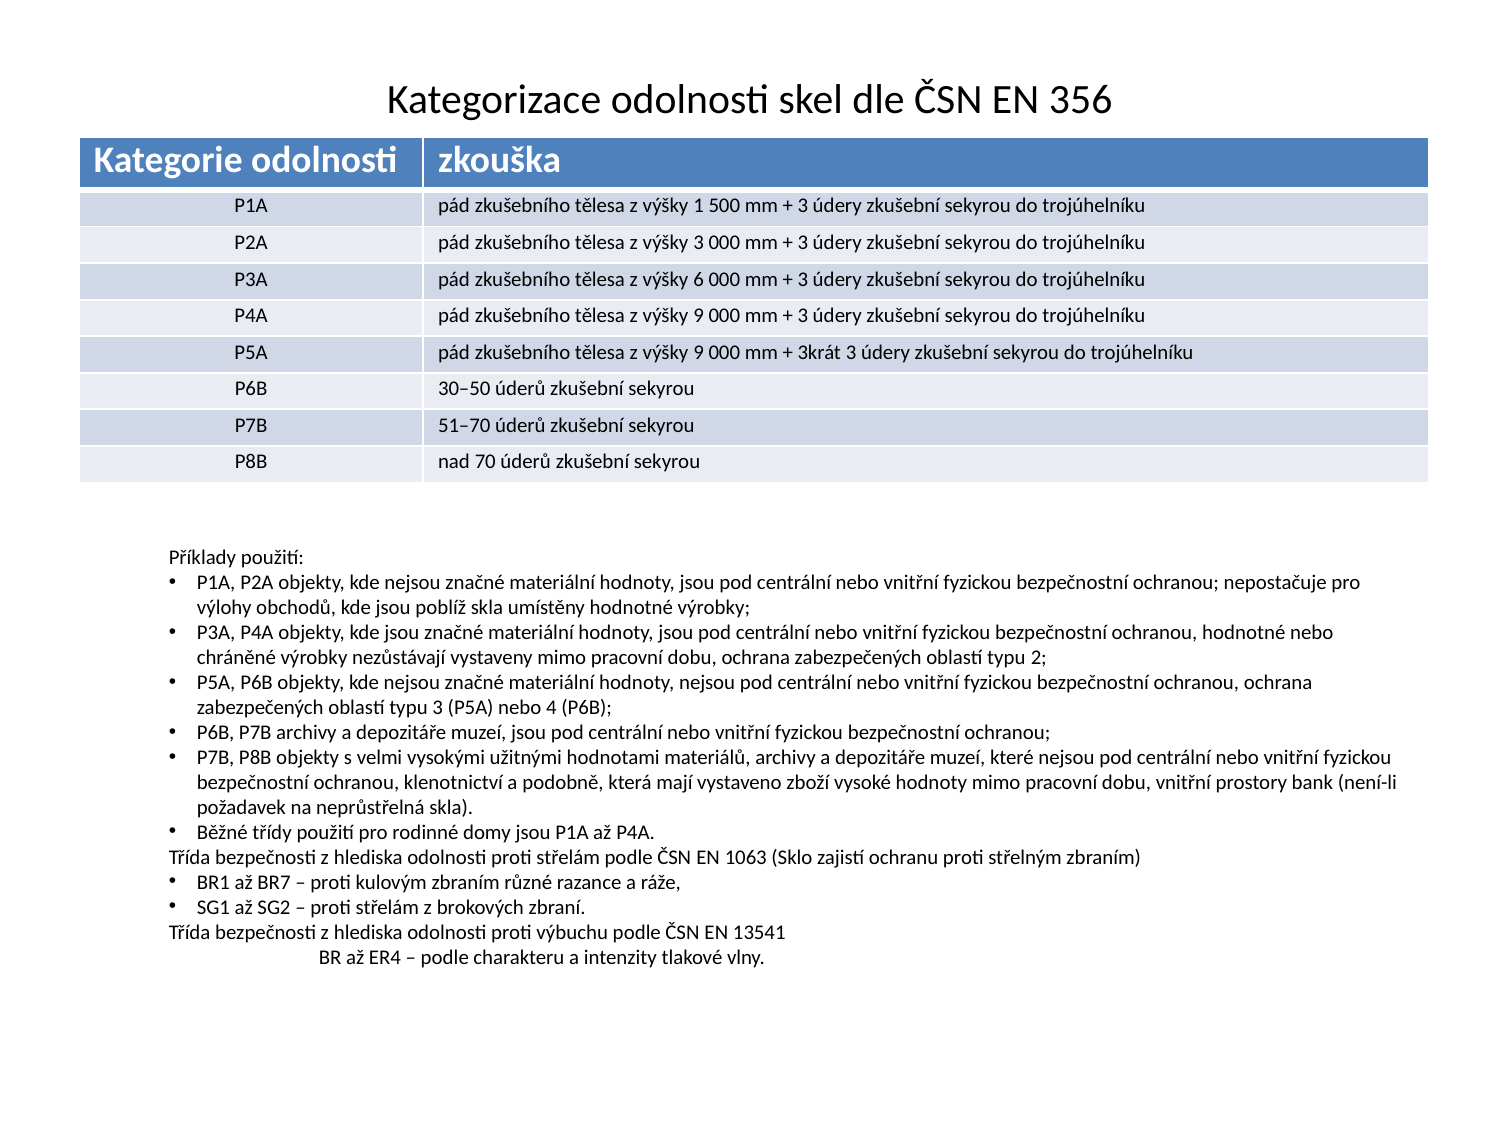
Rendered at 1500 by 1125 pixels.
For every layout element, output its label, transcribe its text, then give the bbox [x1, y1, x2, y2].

table_cell P3A [80, 264, 422, 299]
table_cell P1A [80, 193, 422, 226]
table_cell pád zkušebního tělesa z výšky 6 000 mm + 3 údery zkušební sekyrou do trojúhelníku [424, 264, 1428, 299]
table_cell P5A [80, 337, 422, 372]
table_cell P7B [80, 410, 422, 445]
table_header zkouška [424, 138, 1428, 187]
table_cell 30–50 úderů zkušební sekyrou [424, 374, 1428, 408]
text_box [88, 834, 1439, 1022]
table_cell 51–70 úderů zkušební sekyrou [424, 410, 1428, 445]
title Kategorizace odolnosti skel dle ČSN EN 356 [75, 45, 1425, 149]
table_cell pád zkušebního tělesa z výšky 9 000 mm + 3krát 3 údery zkušební sekyrou do trojúhelníku [424, 337, 1428, 372]
table_cell P4A [80, 301, 422, 335]
table_cell P8B [80, 447, 422, 482]
table_cell pád zkušebního tělesa z výšky 9 000 mm + 3 údery zkušební sekyrou do trojúhelníku [424, 301, 1428, 335]
table_cell P2A [80, 227, 422, 262]
table_cell pád zkušebního tělesa z výšky 1 500 mm + 3 údery zkušební sekyrou do trojúhelníku [424, 193, 1428, 226]
text_box Příklady použití: P1A, P2A objekty, kde nejsou značné materiální hodnoty, jsou pod centrální nebo vnitřní fyzickou bezpečnostní ochranou; nepostačuje pro výlohy obchodů, kde jsou poblíž skla umístěny hodnotné výrobky; P3A, P4A objekty, kde jsou značné materiální hodnoty, jsou pod centrální nebo vnitřní fyzickou bezpečnostní ochranou, hodnotné nebo chráněné výrobky nezůstávají vystaveny mimo pracovní dobu, ochrana zabezpečených oblastí typu 2; P5A, P6B objekty, kde nejsou značné materiální hodnoty, nejsou pod centrální nebo vnitřní fyzickou bezpečnostní ochranou, ochrana zabezpečených oblastí typu 3 (P5A) nebo 4 (P6B); P6B, P7B archivy a depozitáře muzeí, jsou pod centrální nebo vnitřní fyzickou bezpečnostní ochranou; P7B, P8B objekty s velmi vysokými užitnými hodnotami materiálů, archivy a depozitáře muzeí, které nejsou pod centrální nebo vnitřní fyzickou bezpečnostní ochranou, klenotnictví a podobně, která mají vystaveno zboží vysoké hodnoty mimo pracovní dobu, vnitřní prostory bank (není-li požadavek na neprůstřelná skla). Běžné třídy použití pro rodinné domy jsou P1A až P4A. Třída bezpečnosti z hlediska odolnosti proti střelám podle ČSN EN 1063 (Sklo zajistí ochranu proti střelným zbraním) BR1 až BR7 – proti kulovým zbraním různé razance a ráže, SG1 až SG2 – proti střelám z brokových zbraní. Třída bezpečnosti z hlediska odolnosti proti výbuchu podle ČSN EN 13541 BR až ER4 – podle charakteru a intenzity tlakové vlny. [78, 536, 1424, 1001]
table_cell P6B [80, 374, 422, 408]
table_cell pád zkušebního tělesa z výšky 3 000 mm + 3 údery zkušební sekyrou do trojúhelníku [424, 227, 1428, 262]
table_header Kategorie odolnosti [80, 138, 422, 187]
table_cell nad 70 úderů zkušební sekyrou [424, 447, 1428, 482]
